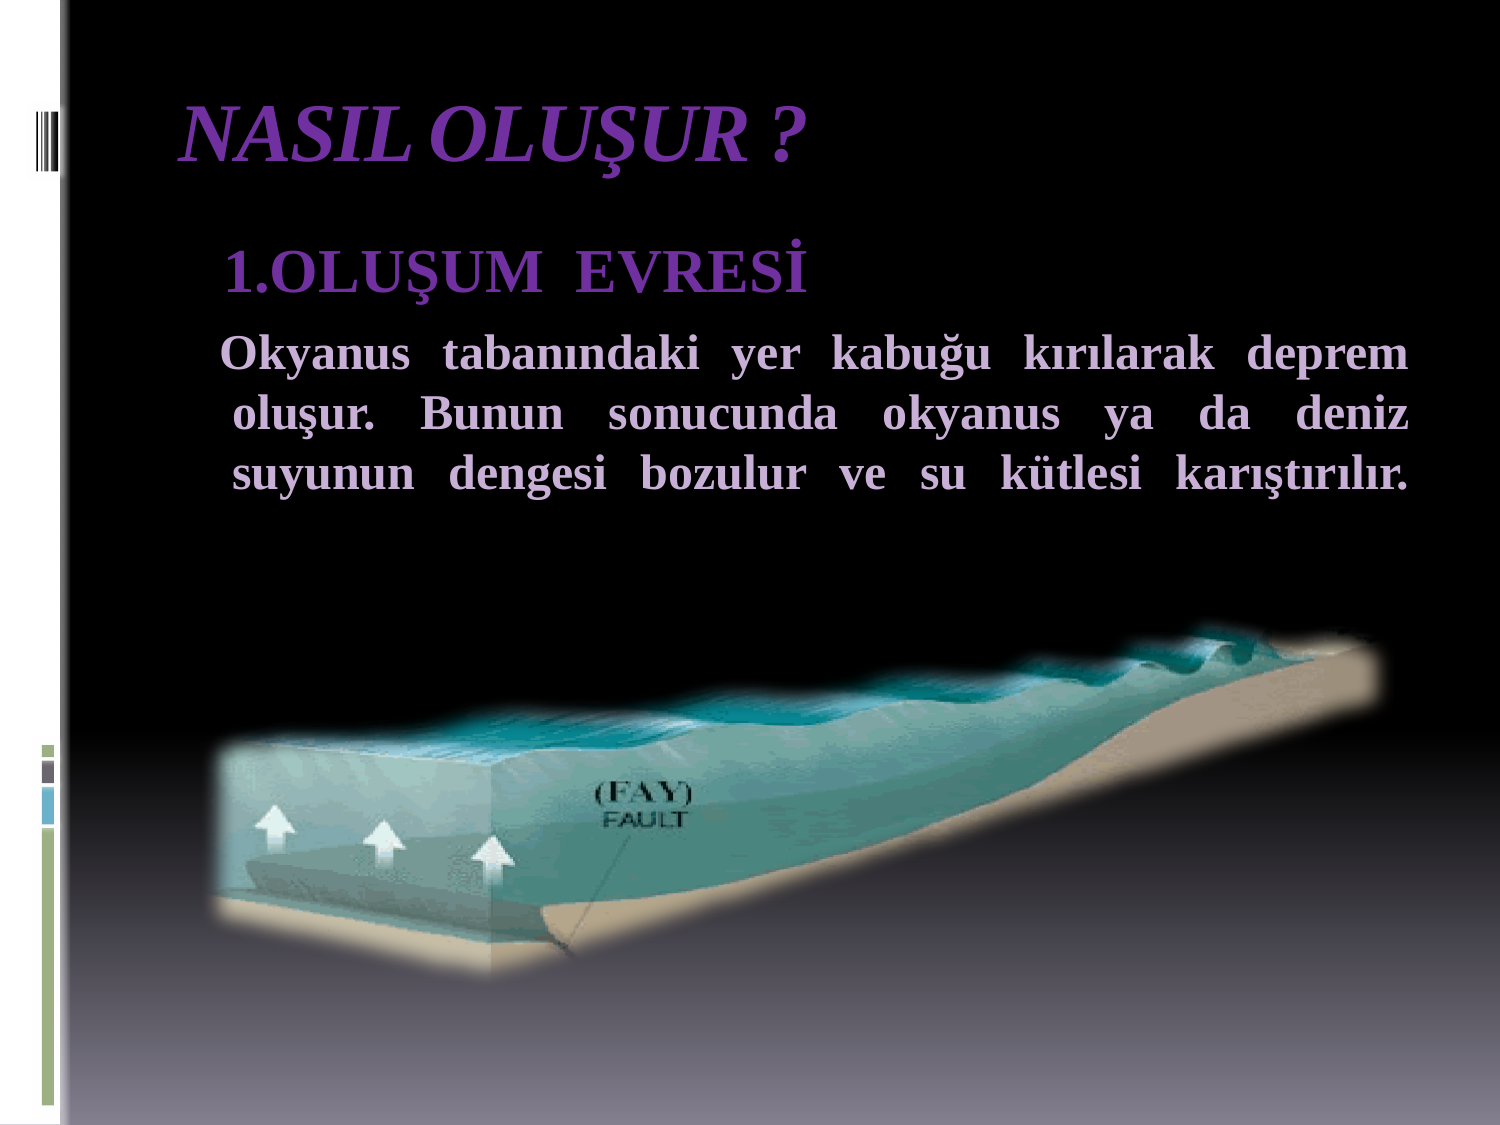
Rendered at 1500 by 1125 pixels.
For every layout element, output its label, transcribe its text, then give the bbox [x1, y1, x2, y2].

list 1.OLUŞUM EVRESİ Okyanus tabanındaki yer kabuğu kırılarak deprem oluşur. Bunun sonucunda okyanus ya da deniz suyunun dengesi bozulur ve su kütlesi karıştırılır. [150, 222, 1425, 1043]
title NASIL OLUŞUR ? [164, 70, 1439, 188]
picture [187, 597, 1454, 998]
